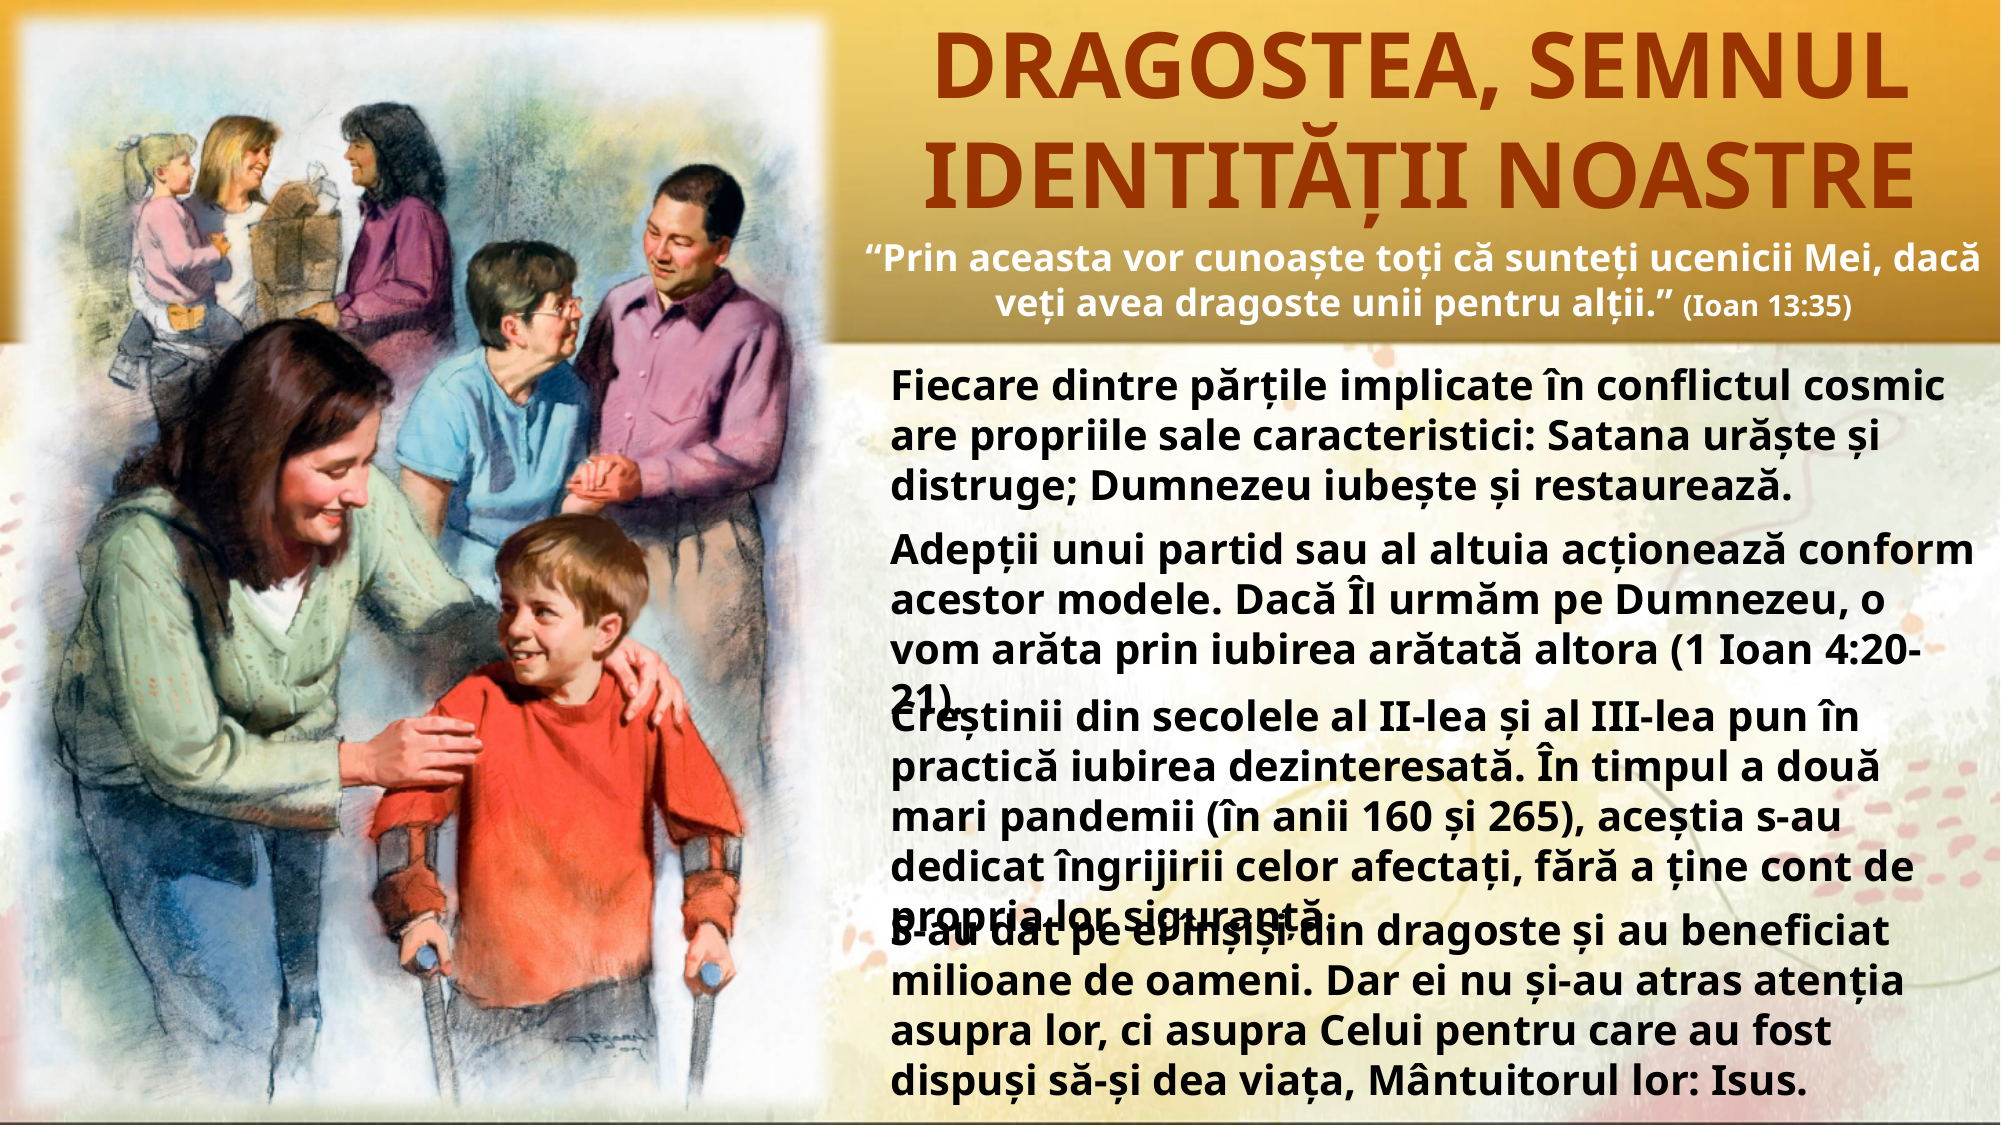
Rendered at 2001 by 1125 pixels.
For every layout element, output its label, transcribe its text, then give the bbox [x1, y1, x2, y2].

text_box “Prin aceasta vor cunoaște toți că sunteți ucenicii Mei, dacă veți avea dragoste unii pentru alții.” (Ioan 13:35) [847, 226, 2000, 332]
text_box S-au dat pe ei înșiși din dragoste și au beneficiat milioane de oameni. Dar ei nu și-au atras atenția asupra lor, ci asupra Celui pentru care au fost dispuși să-și dea viața, Mântuitorul lor: Isus. [875, 948, 1999, 1112]
picture [0, 0, 2001, 1125]
text_box Adepții unui partid sau al altuia acționează conform acestor modele. Dacă Îl urmăm pe Dumnezeu, o vom arăta prin iubirea arătată altora (1 Ioan 4:20-21). [875, 515, 1999, 731]
text_box DRAGOSTEA, SEMNUL IDENTITĂȚII NOASTRE [844, 0, 2000, 235]
text_box Creștinii din secolele al II-lea și al III-lea pun în practică iubirea dezinteresată. În timpul a două mari pandemii (în anii 160 și 265), aceștia s-au dedicat îngrijirii celor afectați, fără a ține cont de propria lor siguranță. [875, 682, 2000, 948]
text_box Fiecare dintre părțile implicate în conflictul cosmic are propriile sale caracteristici: Satana urăște și distruge; Dumnezeu iubește și restaurează. [875, 351, 1999, 515]
